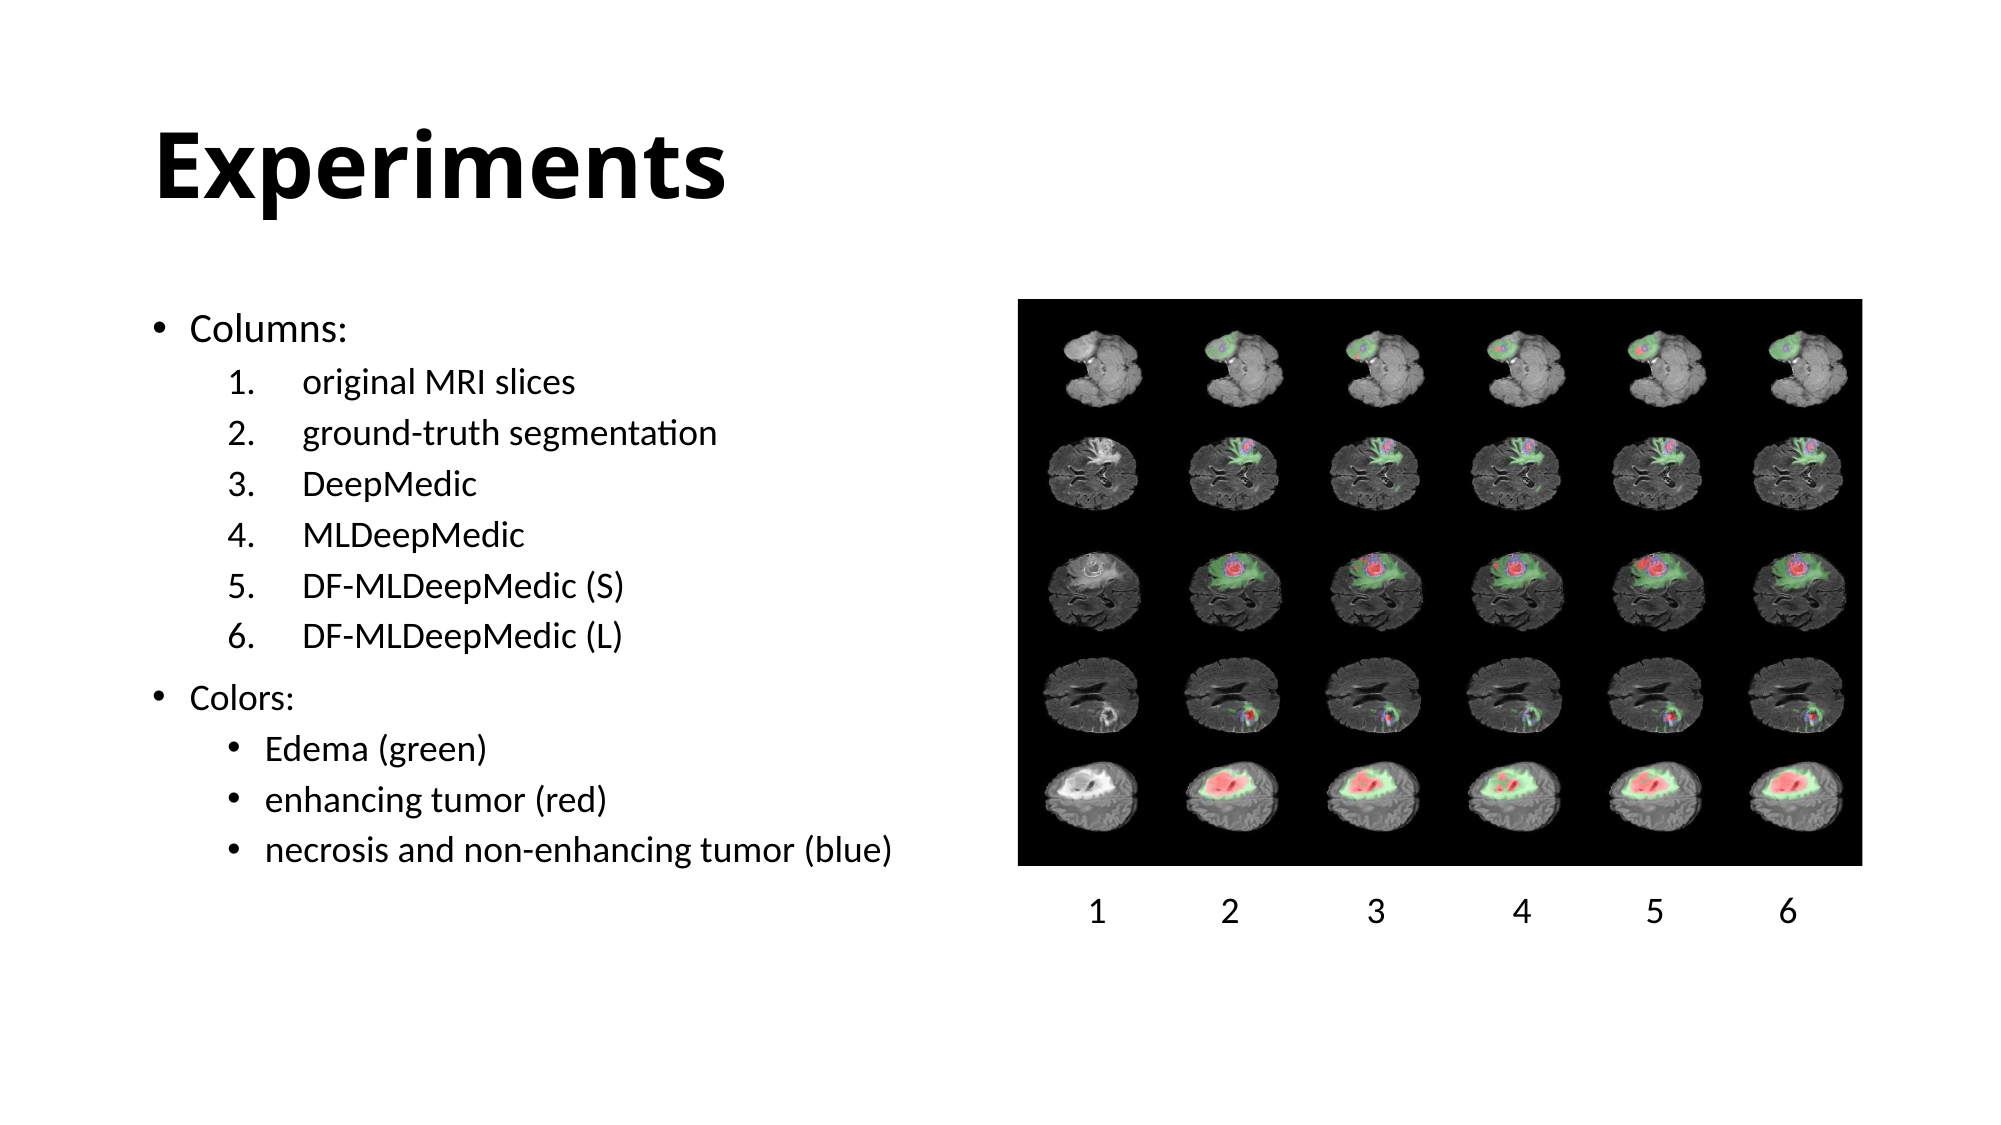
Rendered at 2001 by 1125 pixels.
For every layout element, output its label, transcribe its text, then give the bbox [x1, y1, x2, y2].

picture [1017, 299, 1863, 866]
text_box 5 [1630, 879, 1680, 939]
list Columns: original MRI slices ground-truth segmentation DeepMedic MLDeepMedic DF-MLDeepMedic (S) DF-MLDeepMedic (L) Colors: Edema (green) enhancing tumor (red) necrosis and non-enhancing tumor (blue) [137, 299, 1863, 1014]
text_box 2 [1205, 879, 1255, 939]
text_box 3 [1351, 879, 1401, 939]
text_box 4 [1497, 879, 1547, 939]
text_box 1 [1072, 879, 1122, 939]
text_box 6 [1764, 879, 1813, 939]
title Experiments [137, 59, 1863, 278]
